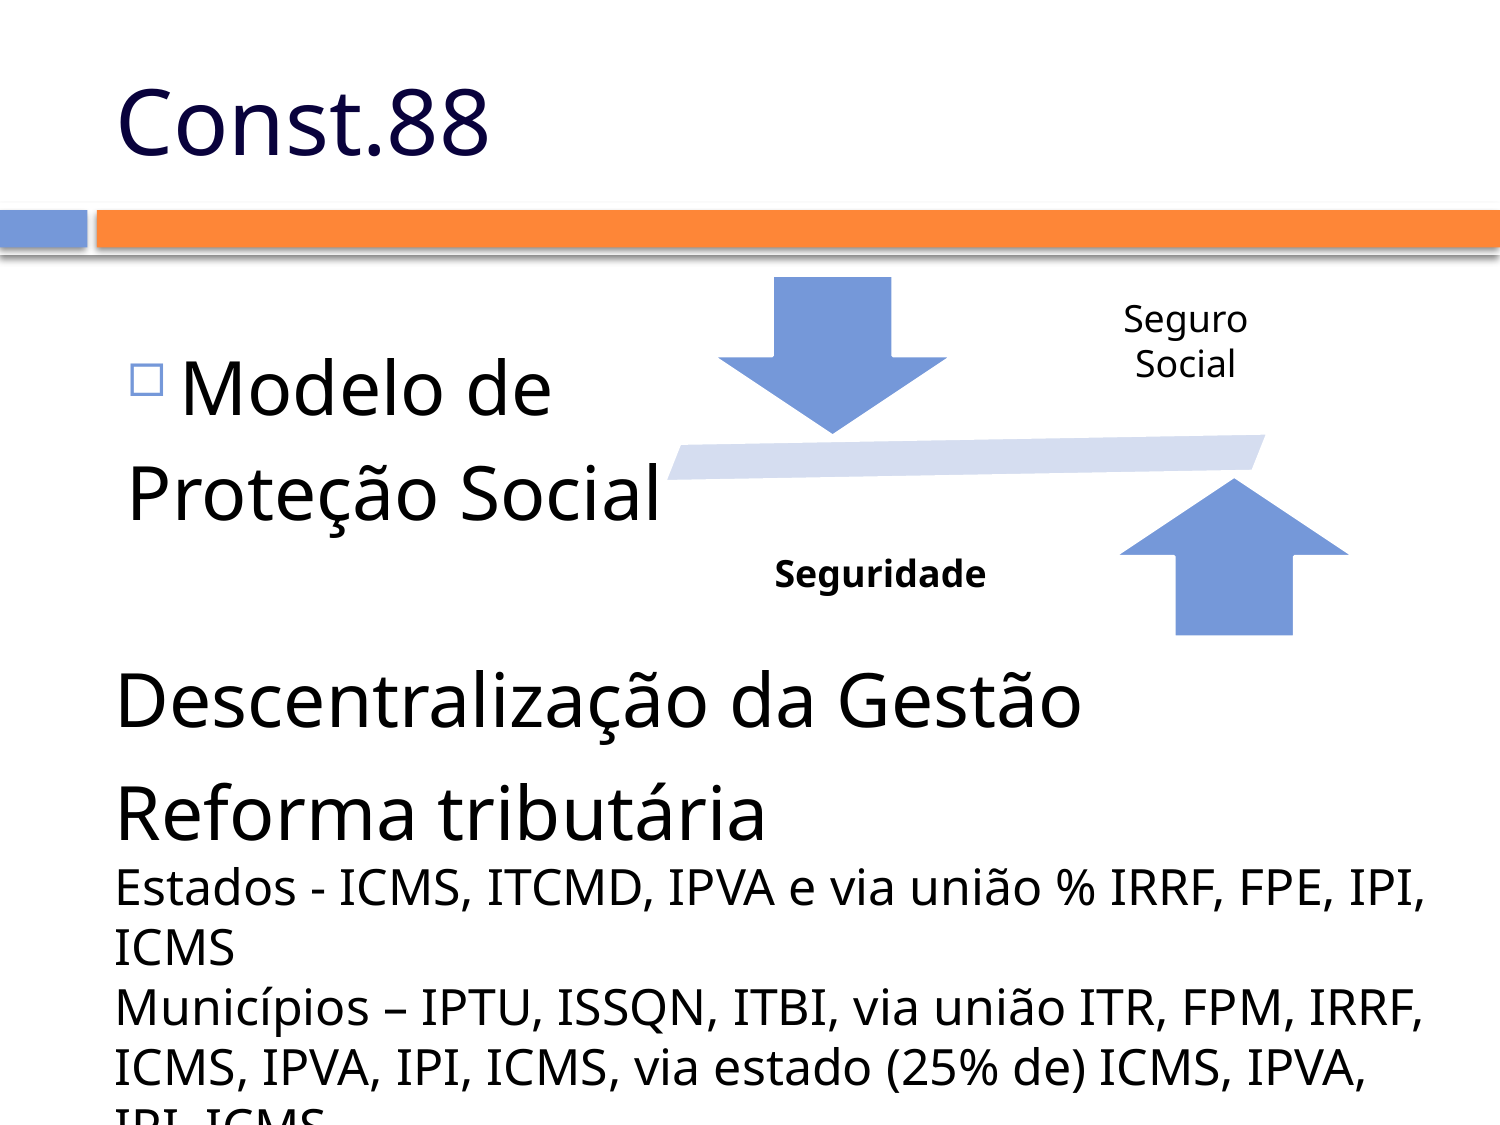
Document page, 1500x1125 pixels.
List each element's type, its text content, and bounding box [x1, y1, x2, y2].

list Modelo de Proteção Social [112, 333, 625, 645]
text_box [631, 255, 1436, 658]
title Const.88 [100, 37, 1438, 200]
text_box Descentralização da Gestão Reforma tributária Estados - ICMS, ITCMD, IPVA e via união % IRRF, FPE, IPI, ICMS Municípios – IPTU, ISSQN, ITBI, via união ITR, FPM, IRRF, ICMS, IPVA, IPI, ICMS, via estado (25% de) ICMS, IPVA, IPI, ICMS [100, 645, 1447, 1125]
